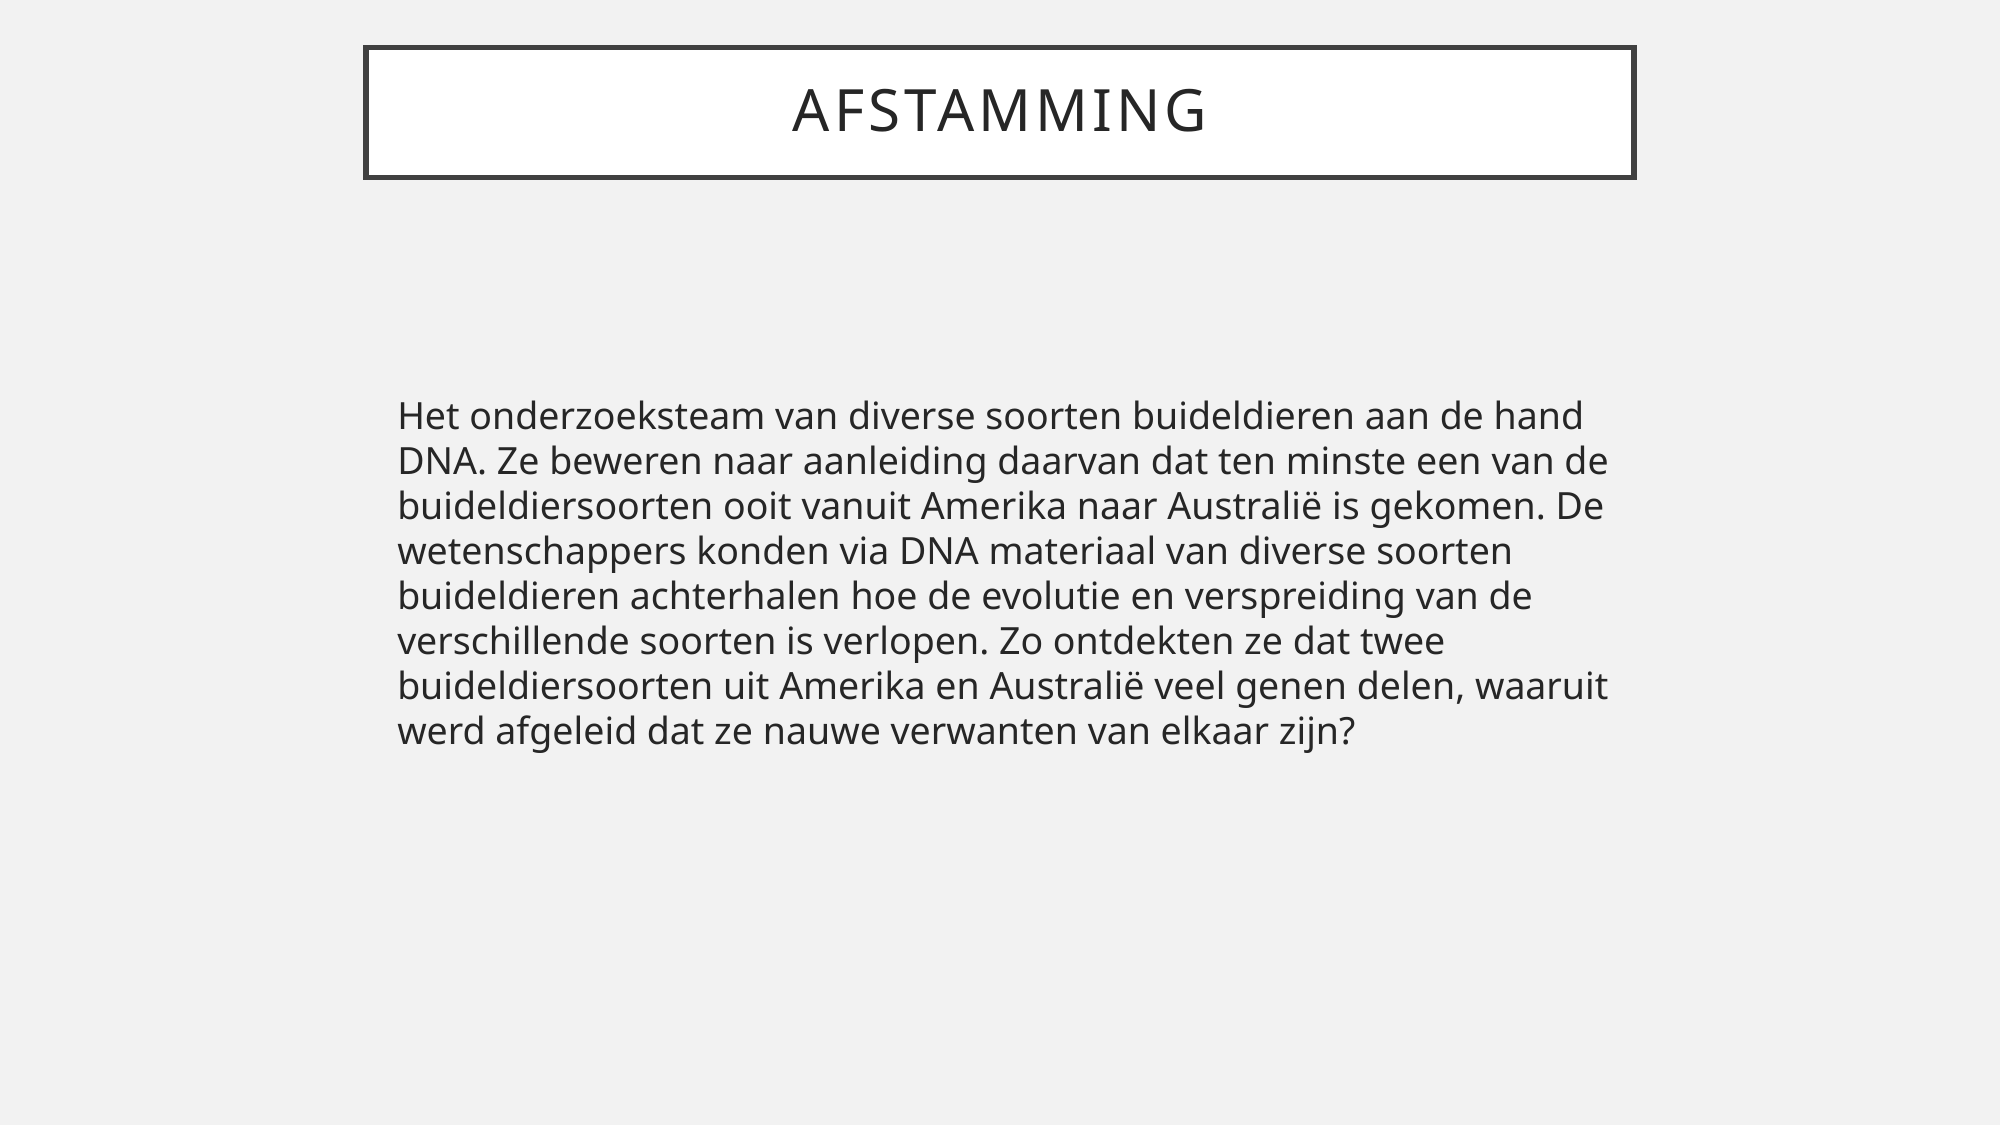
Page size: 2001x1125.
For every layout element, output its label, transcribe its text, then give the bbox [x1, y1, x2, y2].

title Afstamming [363, 45, 1637, 180]
list Het onderzoeksteam van diverse soorten buideldieren aan de hand DNA. Ze beweren naar aanleiding daarvan dat ten minste een van de buideldiersoorten ooit vanuit Amerika naar Australië is gekomen. De wetenschappers konden via DNA materiaal van diverse soorten buideldieren achterhalen hoe de evolutie en verspreiding van de verschillende soorten is verlopen. Zo ontdekten ze dat twee buideldiersoorten uit Amerika en Australië veel genen delen, waaruit werd afgeleid dat ze nauwe verwanten van elkaar zijn? [382, 384, 1651, 761]
